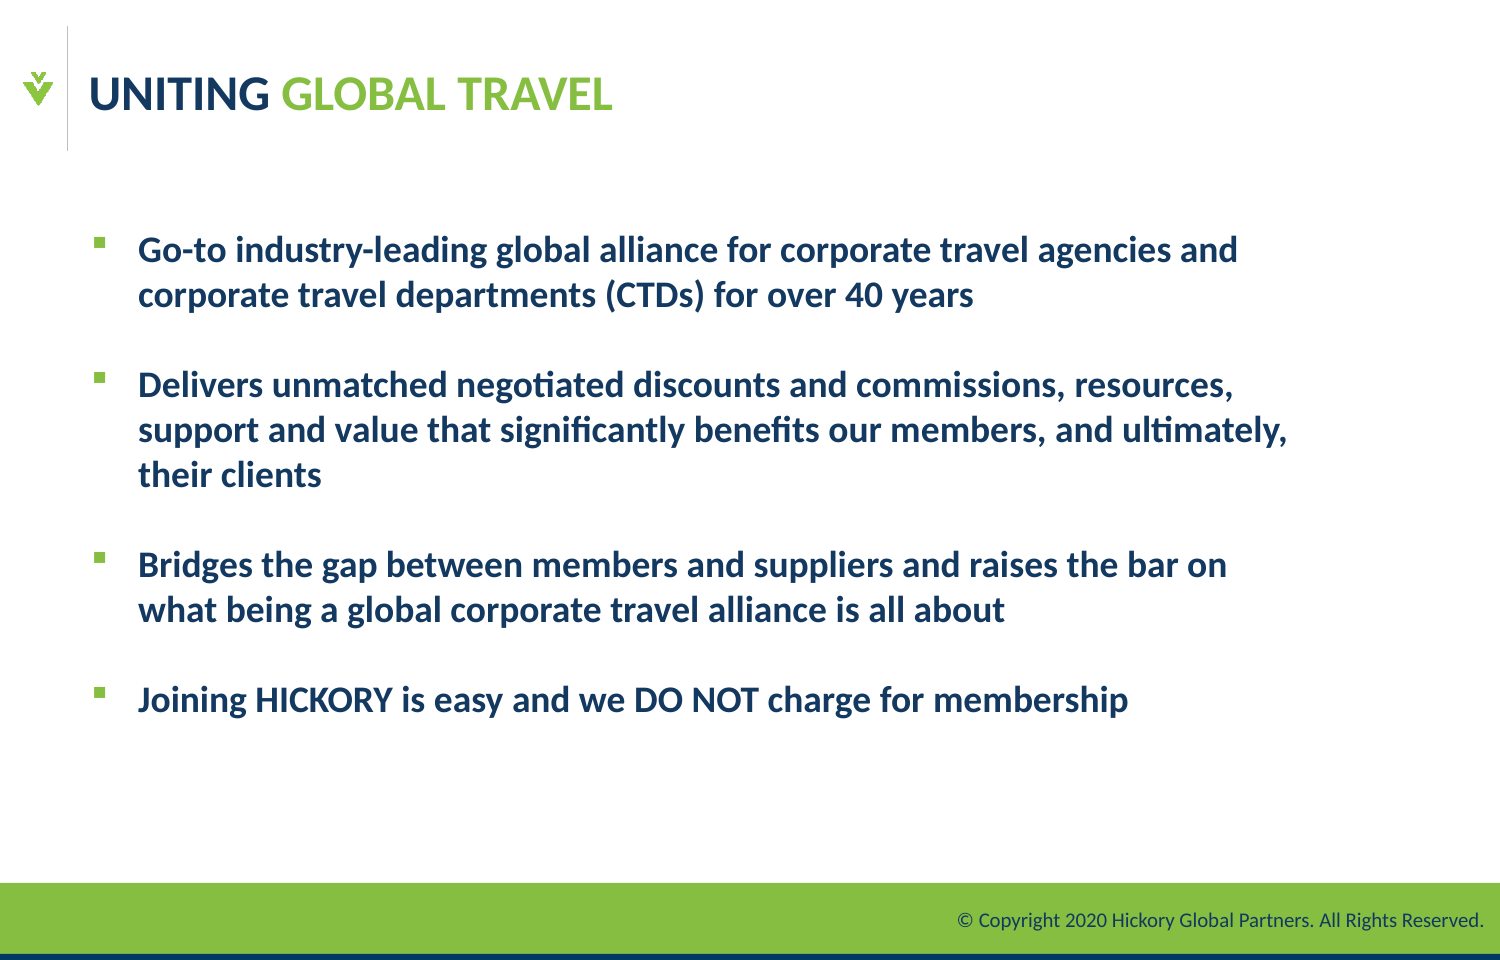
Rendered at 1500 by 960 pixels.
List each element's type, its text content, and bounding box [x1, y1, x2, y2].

text_box UNITING GLOBAL TRAVEL [73, 53, 875, 129]
text_box [0, 952, 1500, 960]
text_box © Copyright 2020 Hickory Global Partners. All Rights Reserved. [0, 881, 1500, 952]
picture [22, 72, 53, 107]
text_box Go-to industry-leading global alliance for corporate travel agencies and corporate travel departments (CTDs) for over 40 years Delivers unmatched negotiated discounts and commissions, resources, support and value that significantly benefits our members, and ultimately, their clients Bridges the gap between members and suppliers and raises the bar on what being a global corporate travel alliance is all about Joining HICKORY is easy and we DO NOT charge for membership [76, 217, 1325, 728]
